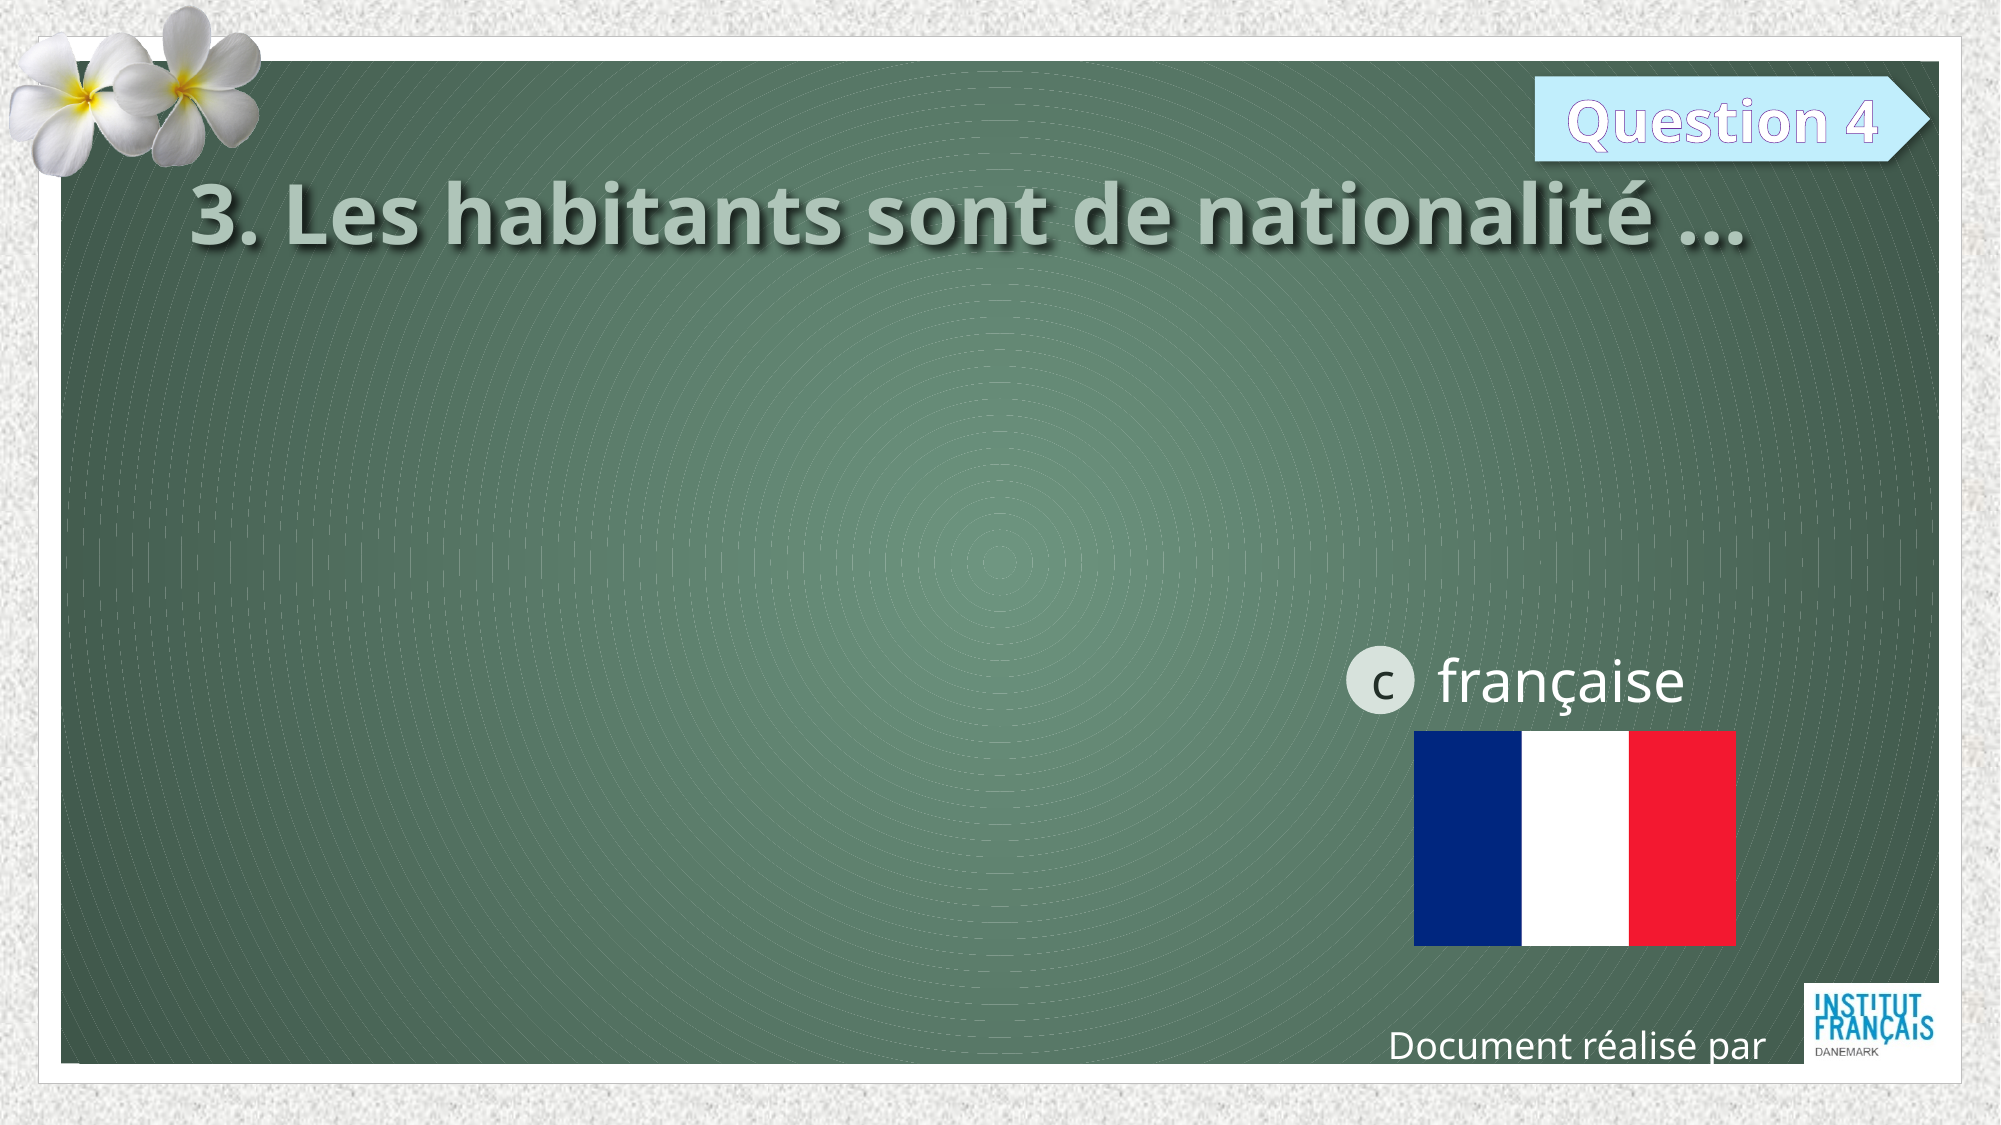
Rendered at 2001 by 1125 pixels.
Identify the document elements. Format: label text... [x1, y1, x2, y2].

text_box française [1397, 637, 1727, 722]
text_box Question 4 [1534, 76, 1931, 162]
title 3. Les habitants sont de nationalité … [174, 105, 1931, 331]
picture [0, 0, 2001, 1125]
text_box c [1345, 644, 1397, 716]
